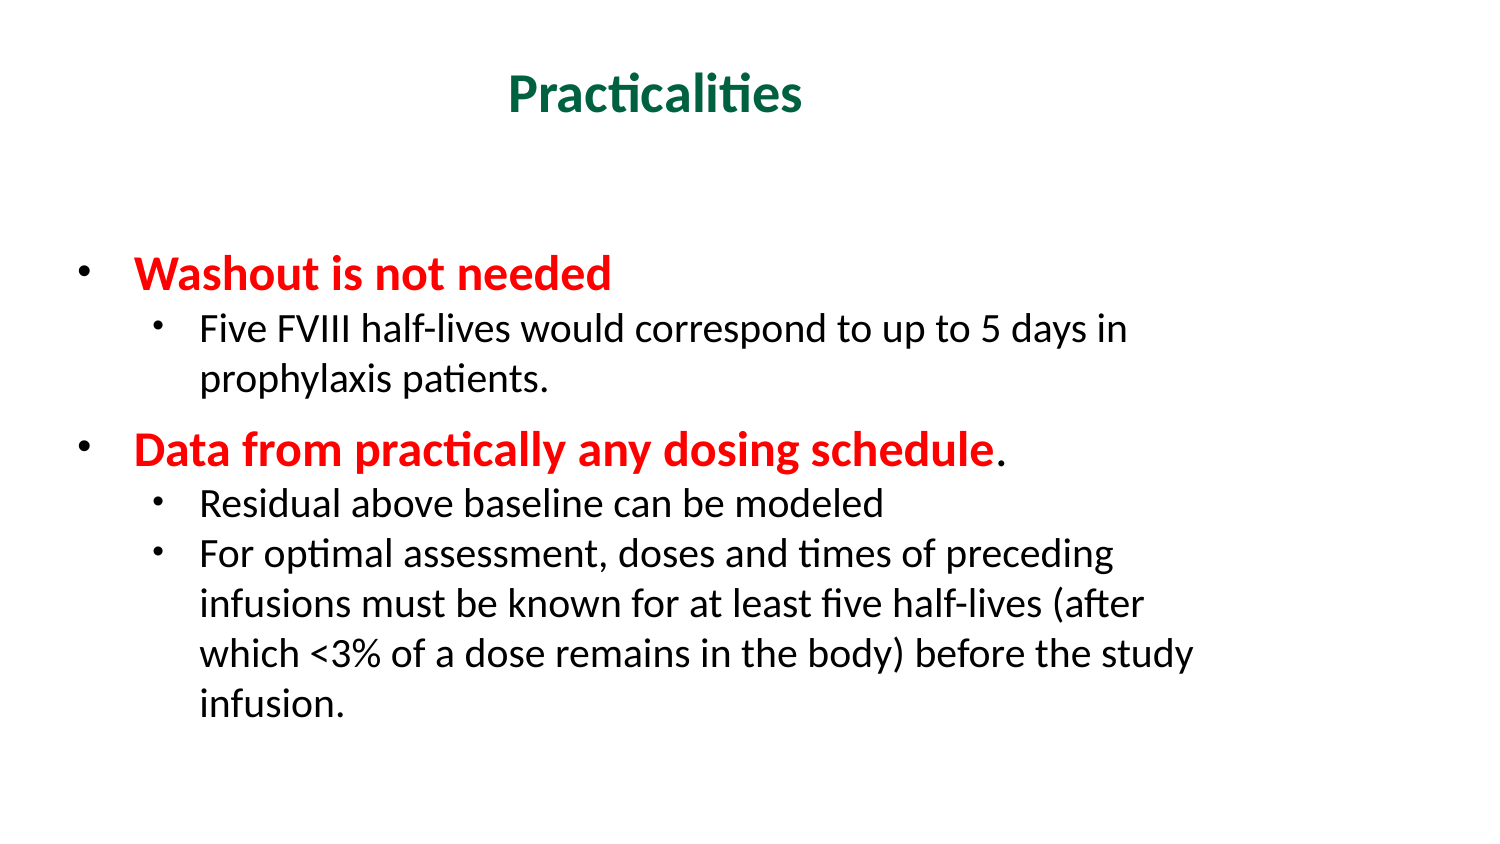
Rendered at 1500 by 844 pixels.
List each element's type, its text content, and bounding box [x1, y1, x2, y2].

list Washout is not needed Five FVIII half-lives would correspond to up to 5 days in prophylaxis patients. Data from practically any dosing schedule. Residual above baseline can be modeled For optimal assessment, doses and times of preceding infusions must be known for at least five half-lives (after which <3% of a dose remains in the body) before the study infusion. [77, 240, 1256, 798]
title Practicalities [508, 44, 1500, 124]
